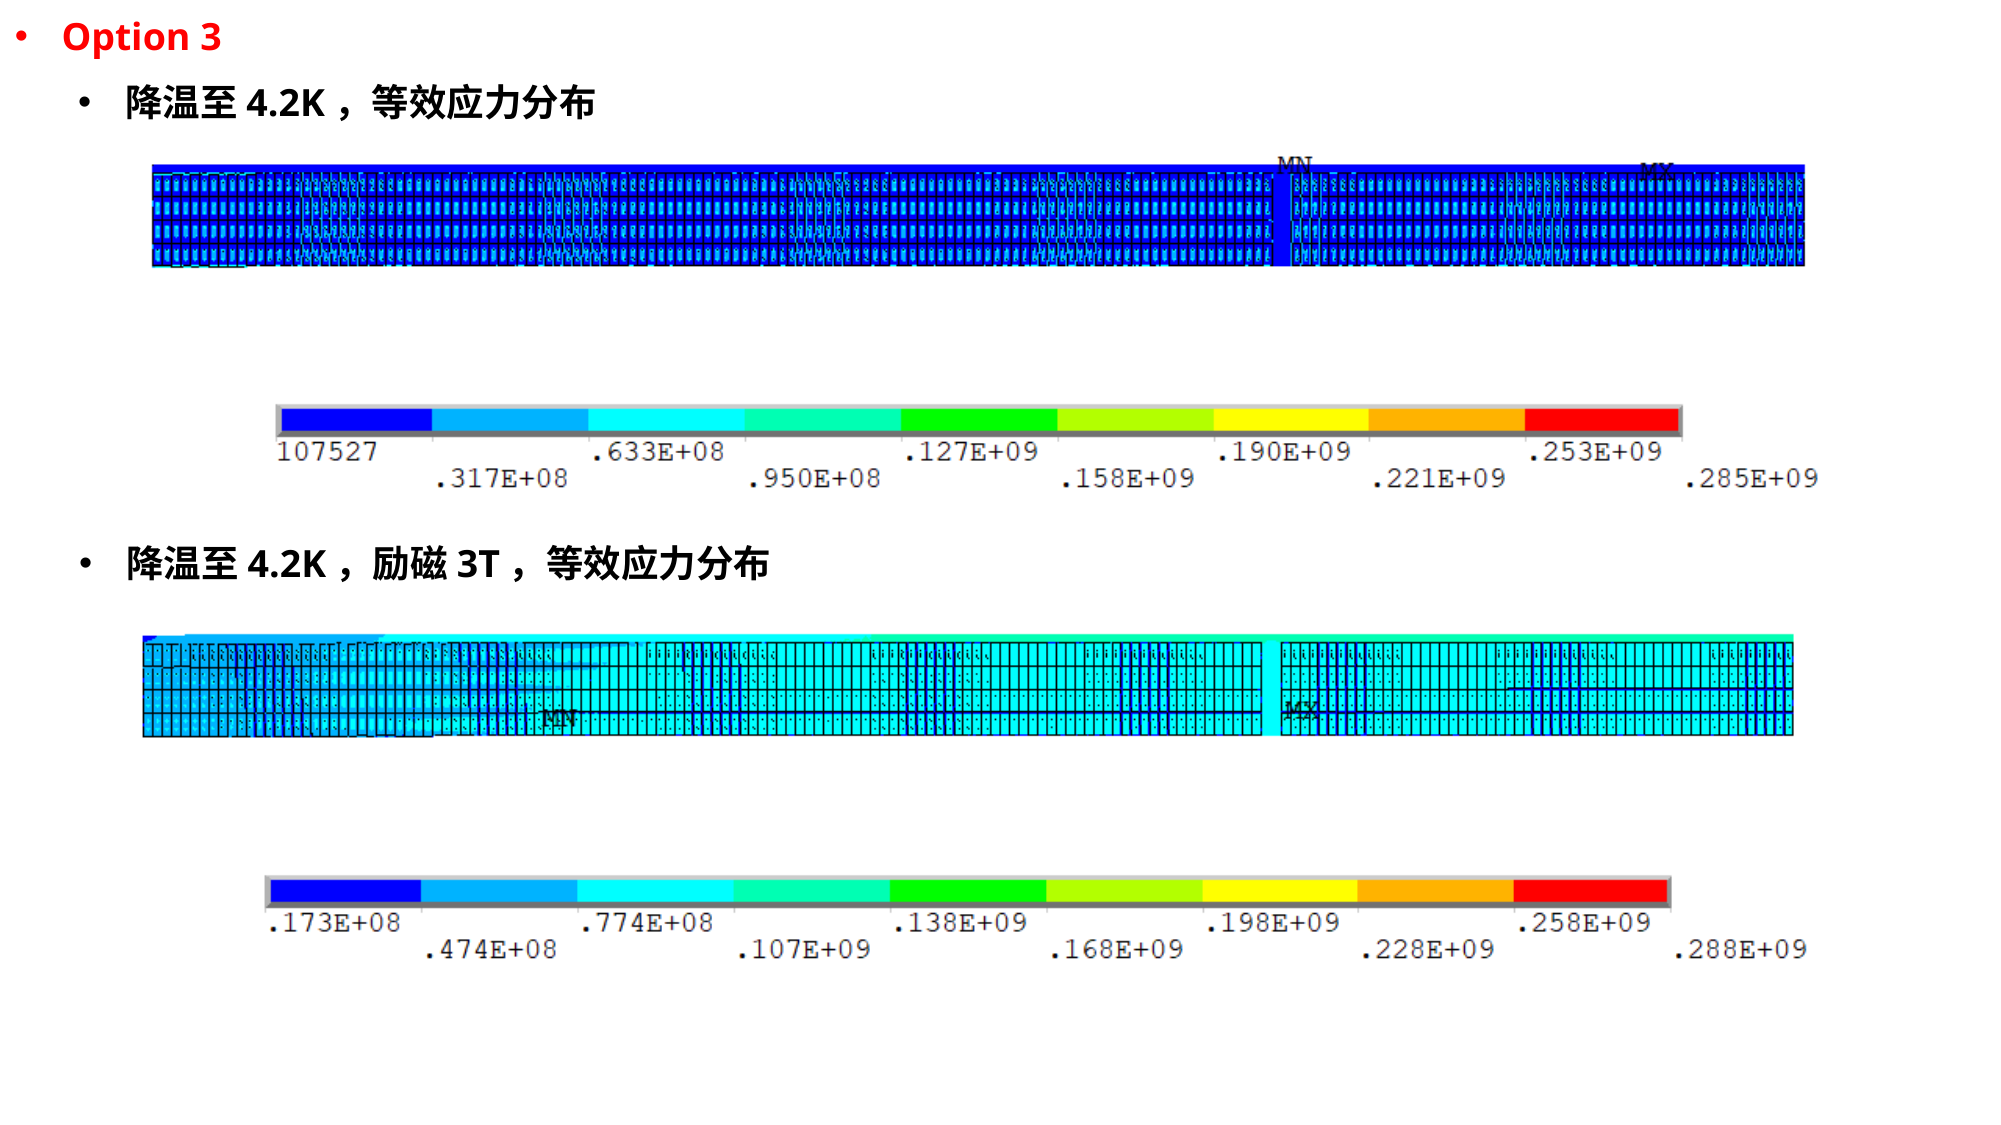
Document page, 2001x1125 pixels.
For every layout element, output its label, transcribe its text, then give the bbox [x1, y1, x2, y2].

picture [132, 124, 1838, 500]
picture [132, 625, 1822, 971]
text_box Option 3 [0, 6, 1000, 66]
text_box 降温至4.2K，等效应力分布 [63, 71, 770, 132]
text_box 降温至4.2K，励磁3T，等效应力分布 [64, 532, 977, 593]
